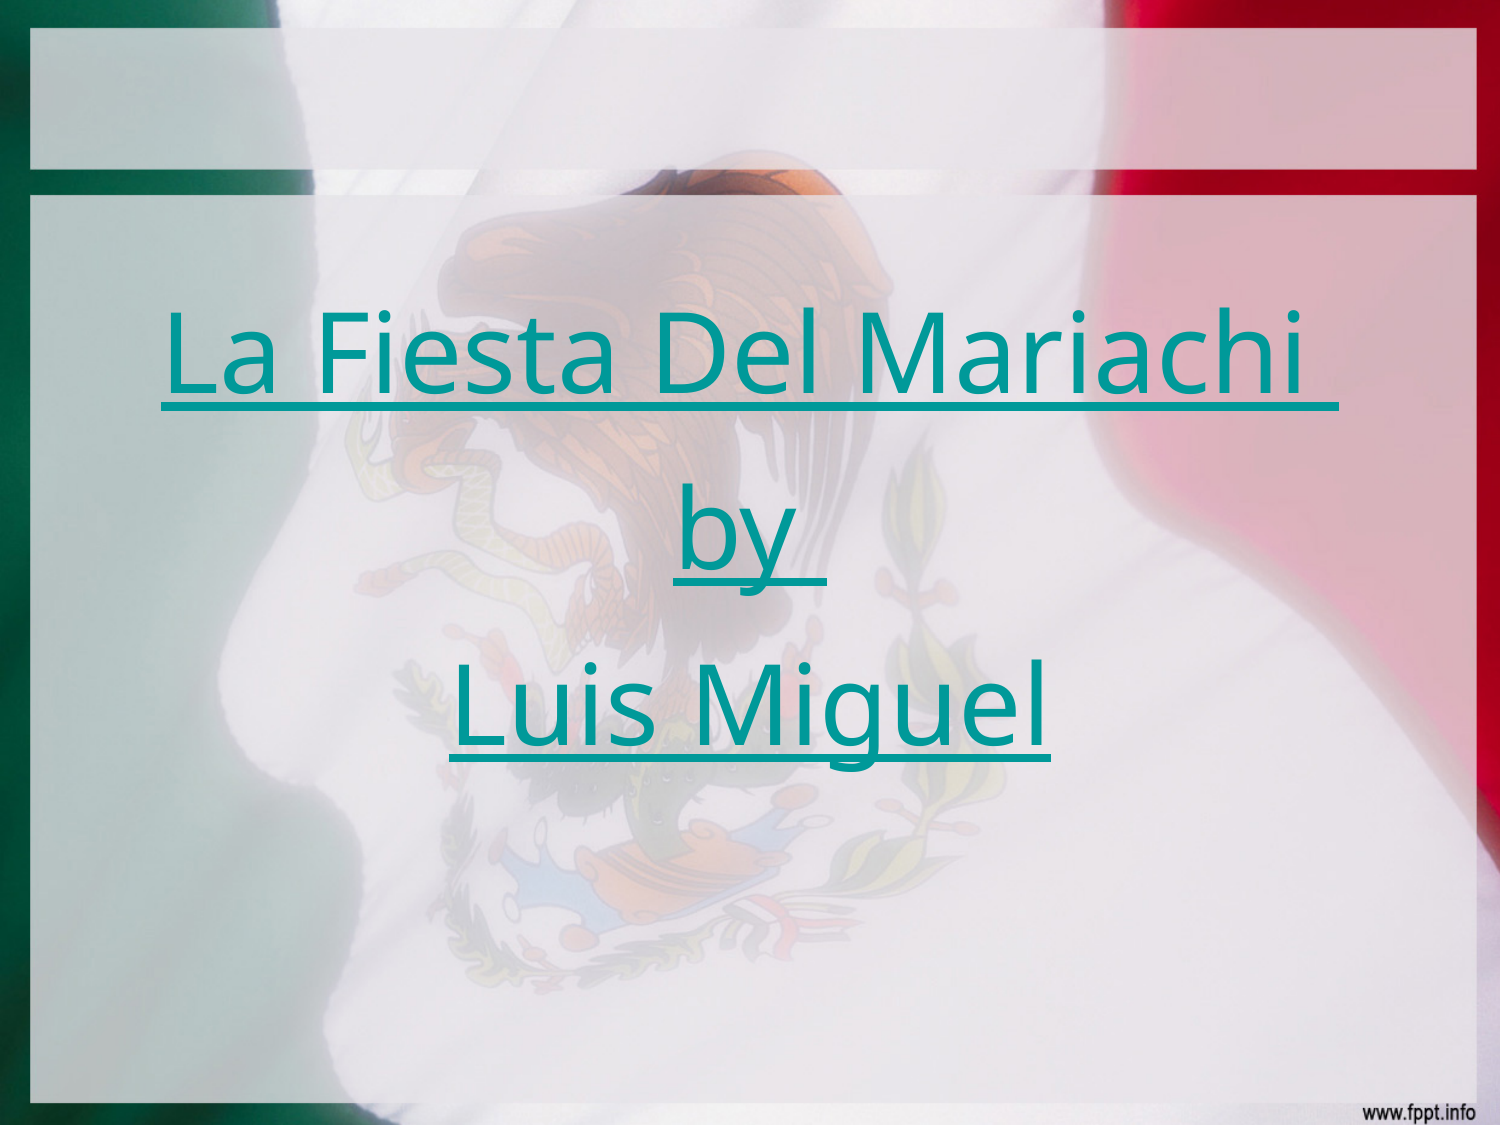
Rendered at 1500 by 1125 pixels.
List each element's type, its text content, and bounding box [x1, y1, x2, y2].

picture [0, 0, 1500, 1125]
list La Fiesta Del Mariachi by Luis Miguel [75, 78, 1425, 575]
